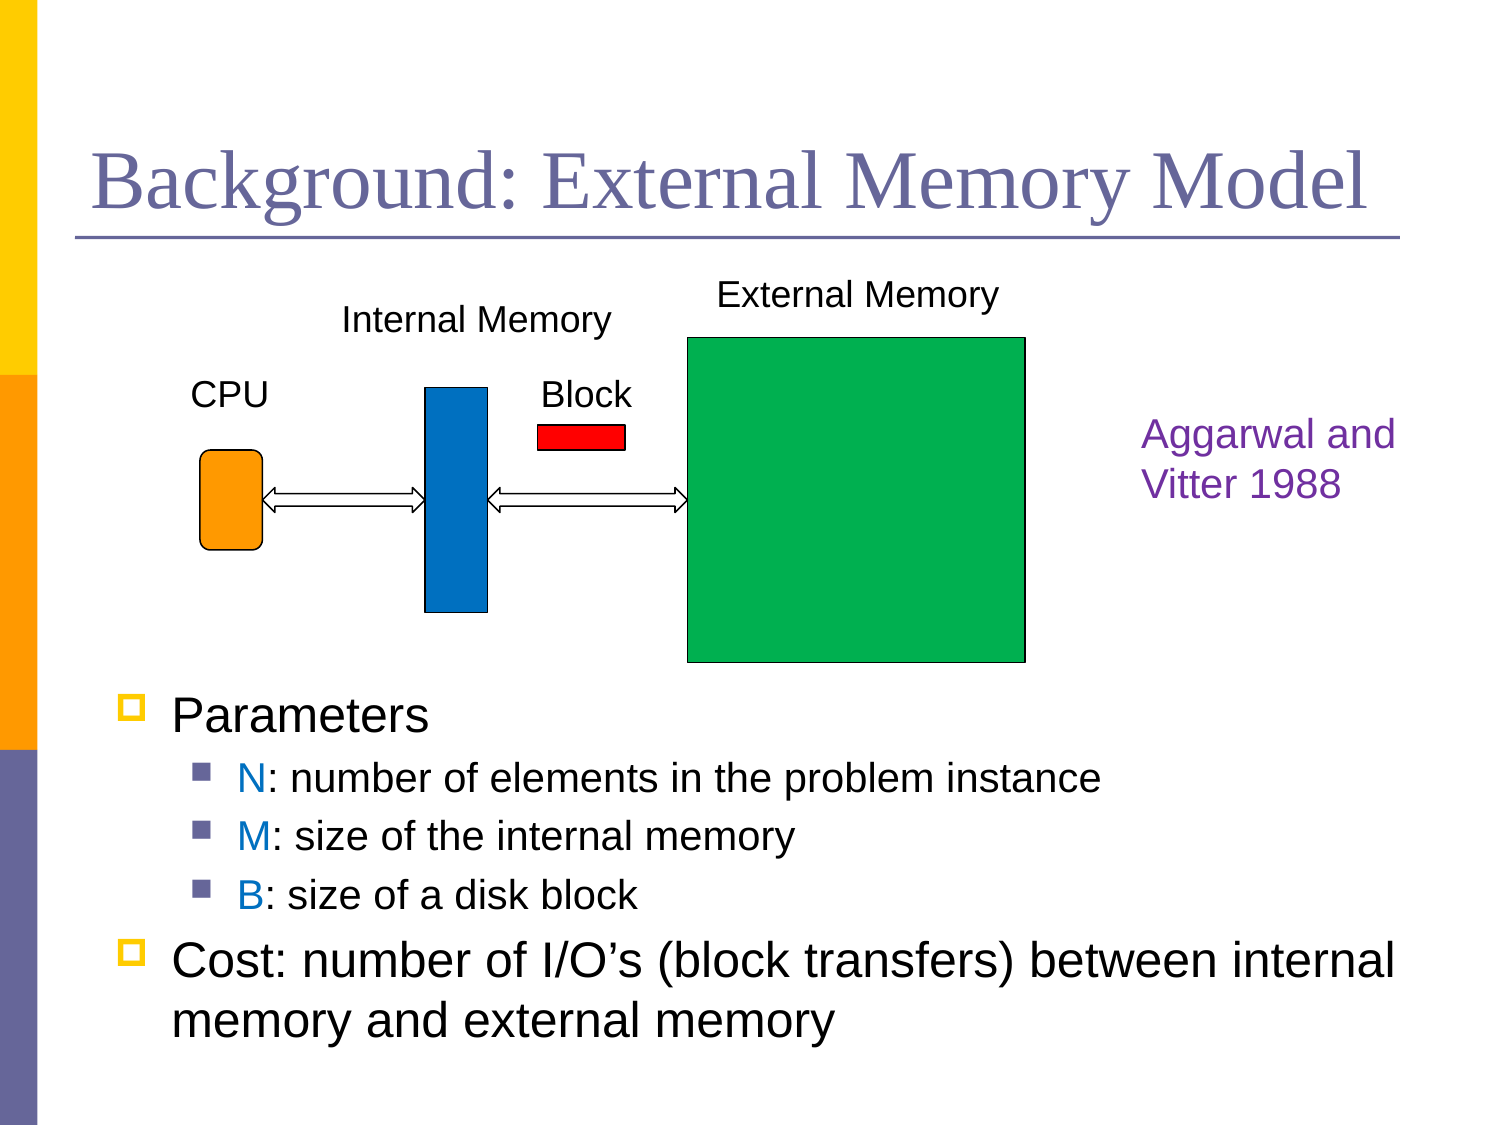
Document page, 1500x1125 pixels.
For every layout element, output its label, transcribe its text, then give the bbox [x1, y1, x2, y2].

text_box [424, 387, 488, 613]
list Parameters N: number of elements in the problem instance M: size of the internal memory B: size of a disk block Cost: number of I/O’s (block transfers) between internal memory and external memory [99, 674, 1438, 1076]
text_box CPU [175, 362, 285, 423]
text_box Aggarwal and Vitter 1988 [1126, 399, 1423, 515]
text_box Internal Memory [326, 287, 627, 348]
text_box [262, 487, 425, 513]
text_box External Memory [701, 262, 1015, 323]
text_box [487, 487, 688, 513]
text_box [537, 425, 625, 450]
text_box Block [525, 362, 647, 423]
text_box [687, 337, 1025, 663]
title Background: External Memory Model [74, 45, 1426, 233]
text_box [199, 450, 263, 550]
